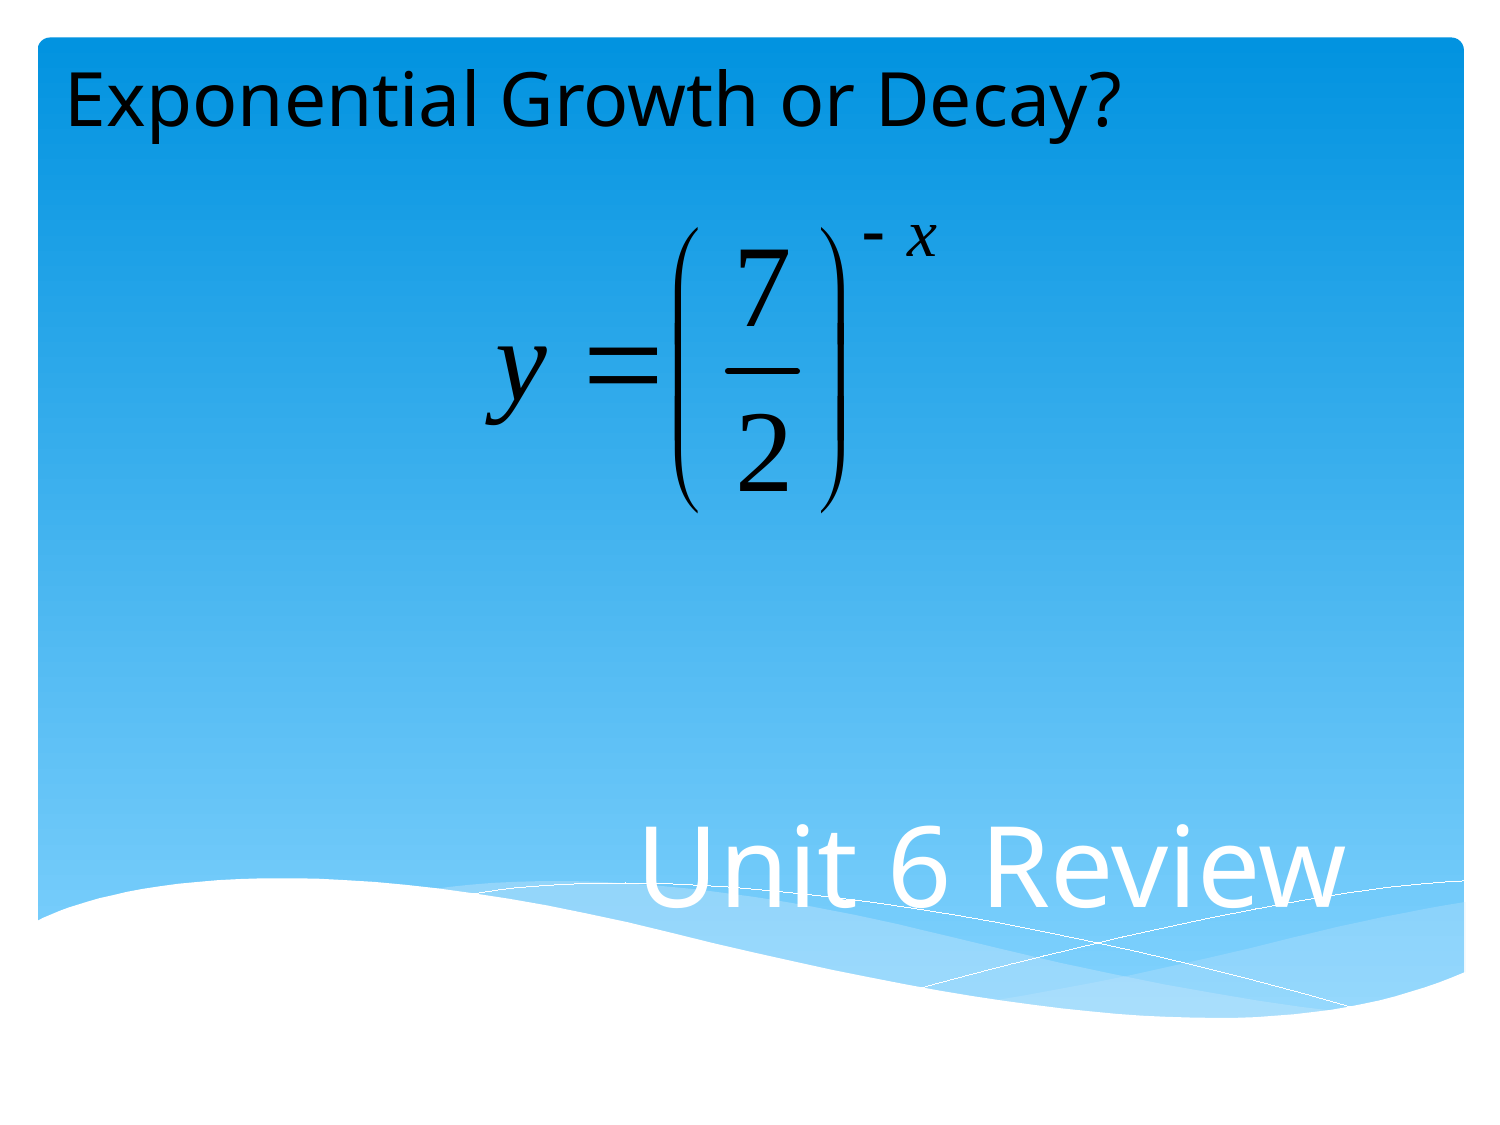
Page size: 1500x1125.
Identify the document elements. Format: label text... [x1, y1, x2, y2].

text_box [466, 176, 964, 537]
text_box Exponential Growth or Decay? [50, 43, 1225, 149]
text_box Unit 6 Review [467, 787, 1500, 1030]
text_box [487, 149, 1500, 263]
